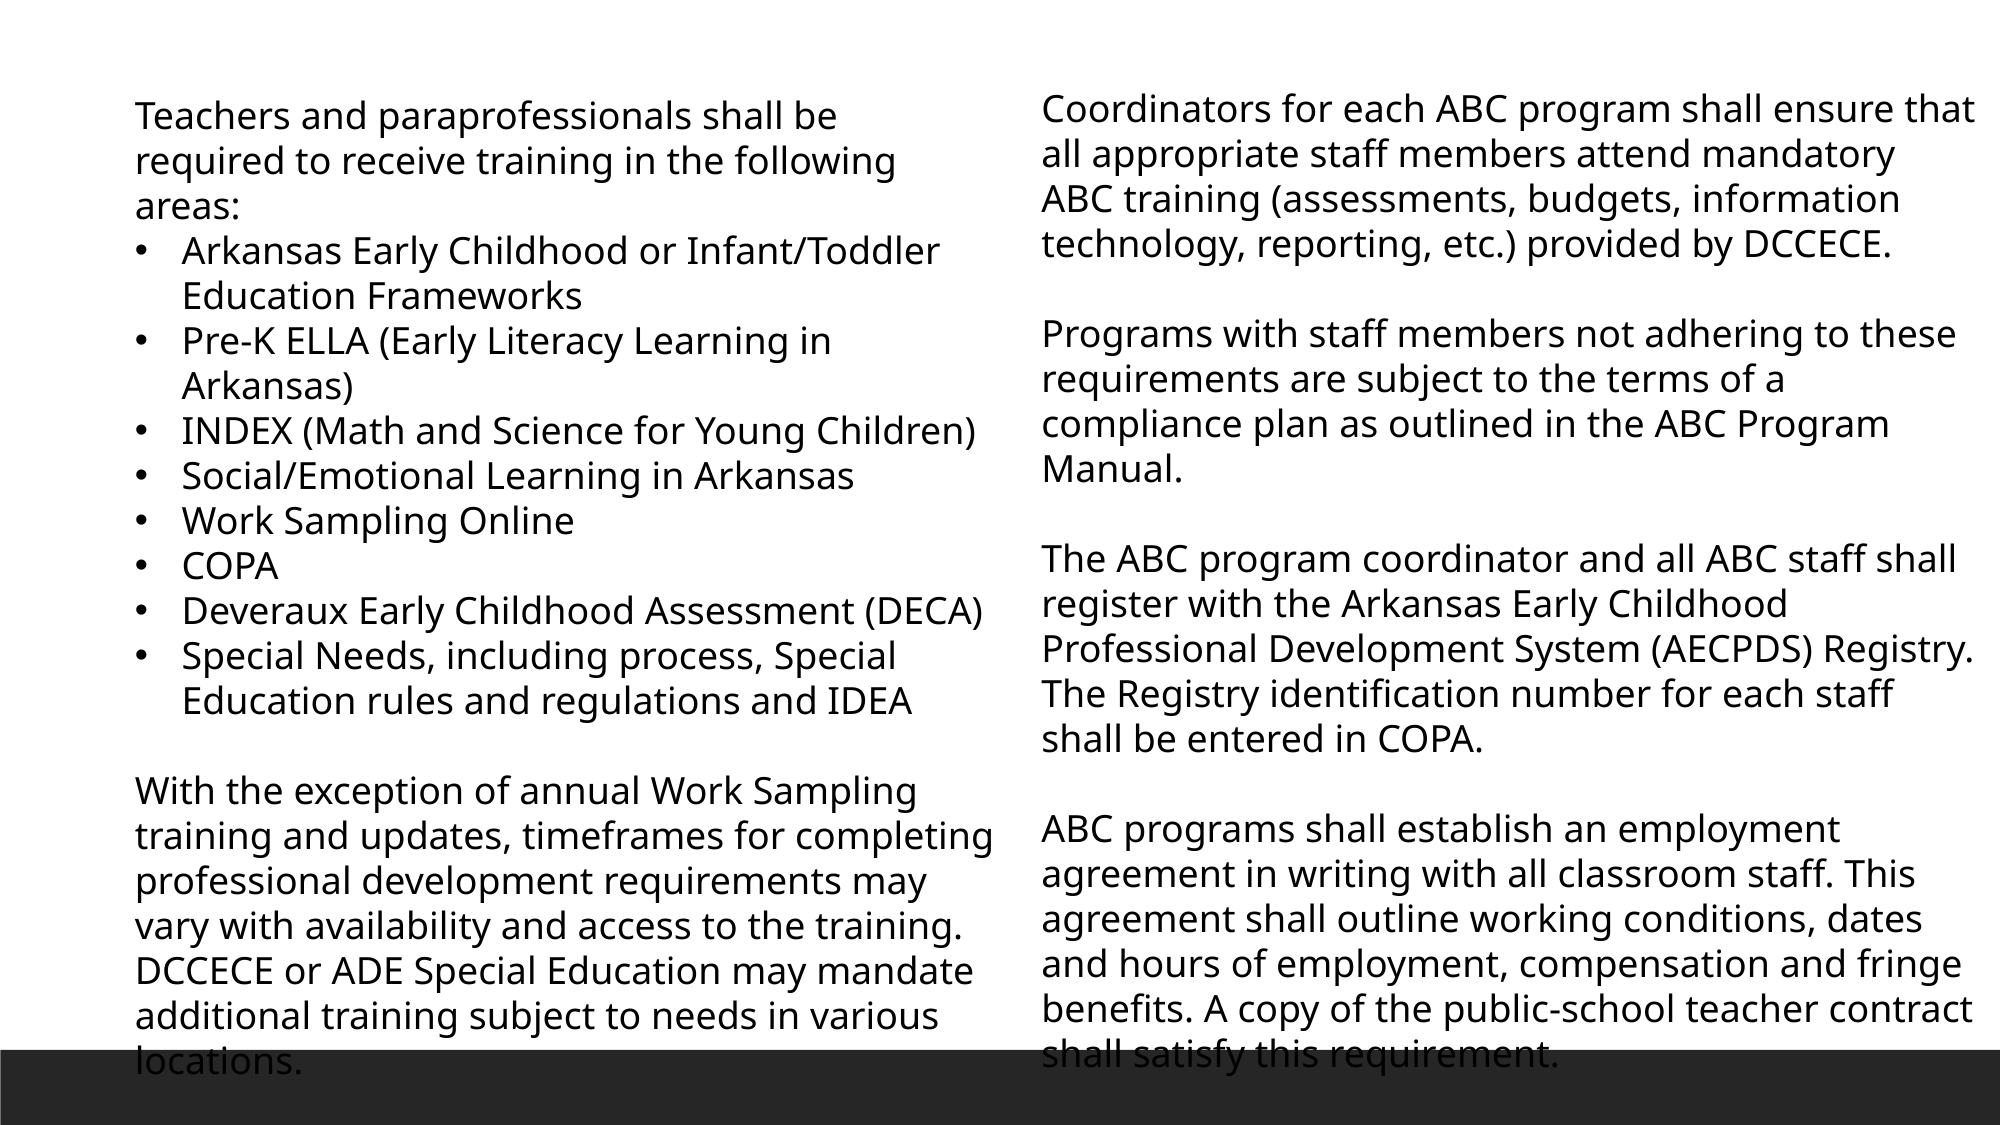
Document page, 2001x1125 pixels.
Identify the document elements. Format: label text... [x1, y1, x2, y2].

text_box Teachers and paraprofessionals shall be required to receive training in the following areas: Arkansas Early Childhood or Infant/Toddler Education Frameworks Pre-K ELLA (Early Literacy Learning in Arkansas) INDEX (Math and Science for Young Children) Social/Emotional Learning in Arkansas Work Sampling Online COPA Deveraux Early Childhood Assessment (DECA) Special Needs, including process, Special Education rules and regulations and IDEA With the exception of annual Work Sampling training and updates, timeframes for completing professional development requirements may vary with availability and access to the training. DCCECE or ADE Special Education may mandate additional training subject to needs in various locations. [120, 84, 1012, 1090]
text_box Coordinators for each ABC program shall ensure that all appropriate staff members attend mandatory ABC training (assessments, budgets, information technology, reporting, etc.) provided by DCCECE. Programs with staff members not adhering to these requirements are subject to the terms of a compliance plan as outlined in the ABC Program Manual. The ABC program coordinator and all ABC staff shall register with the Arkansas Early Childhood Professional Development System (AECPDS) Registry. The Registry identification number for each staff shall be entered in COPA. ABC programs shall establish an employment agreement in writing with all classroom staff. This agreement shall outline working conditions, dates and hours of employment, compensation and fringe benefits. A copy of the public-school teacher contract shall satisfy this requirement. [1026, 77, 2000, 1083]
